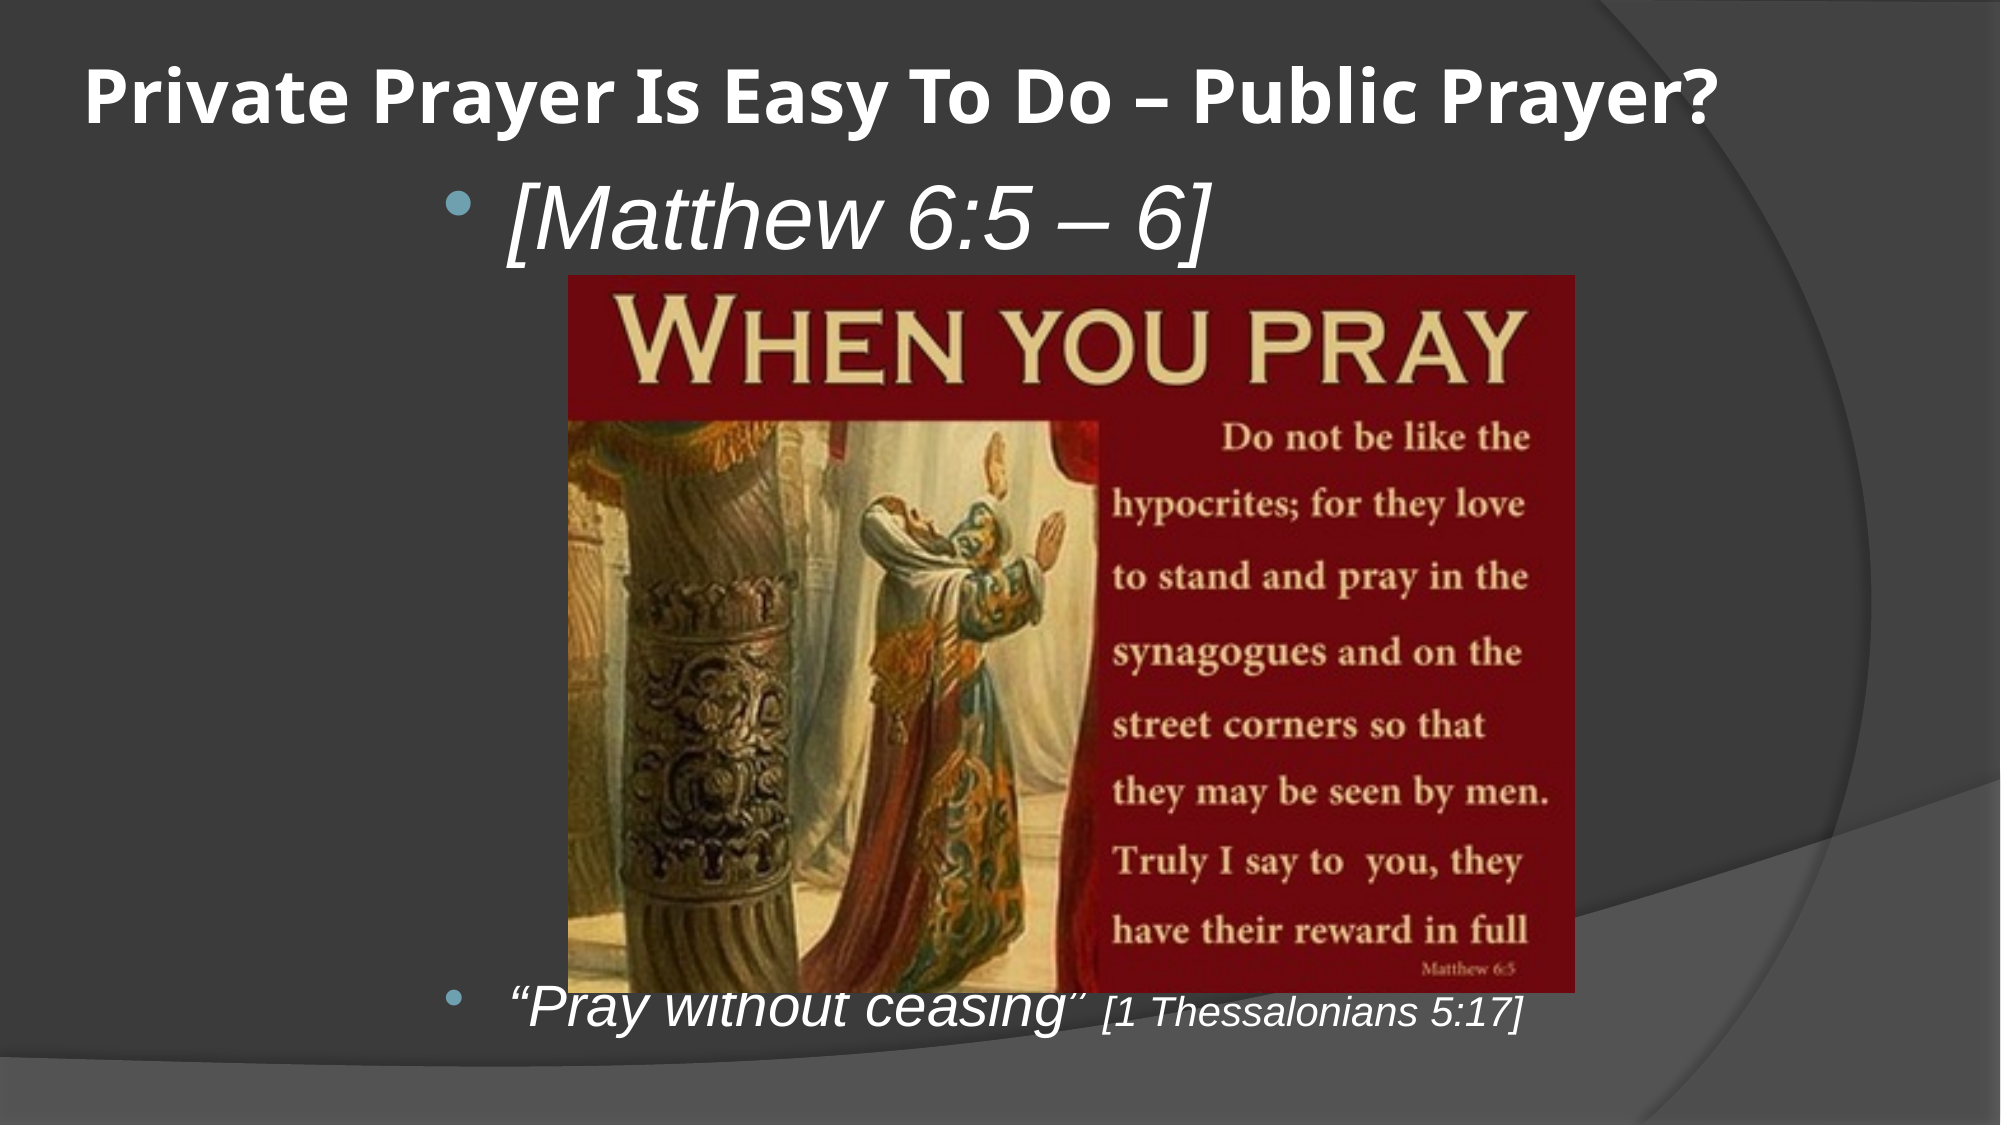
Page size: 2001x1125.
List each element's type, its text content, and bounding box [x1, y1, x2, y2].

list [Matthew 6:5 – 6] “Pray without ceasing” [1 Thessalonians 5:17] [425, 149, 1813, 1100]
picture [567, 274, 1576, 993]
title Private Prayer Is Easy To Do – Public Prayer? [75, 0, 1825, 188]
